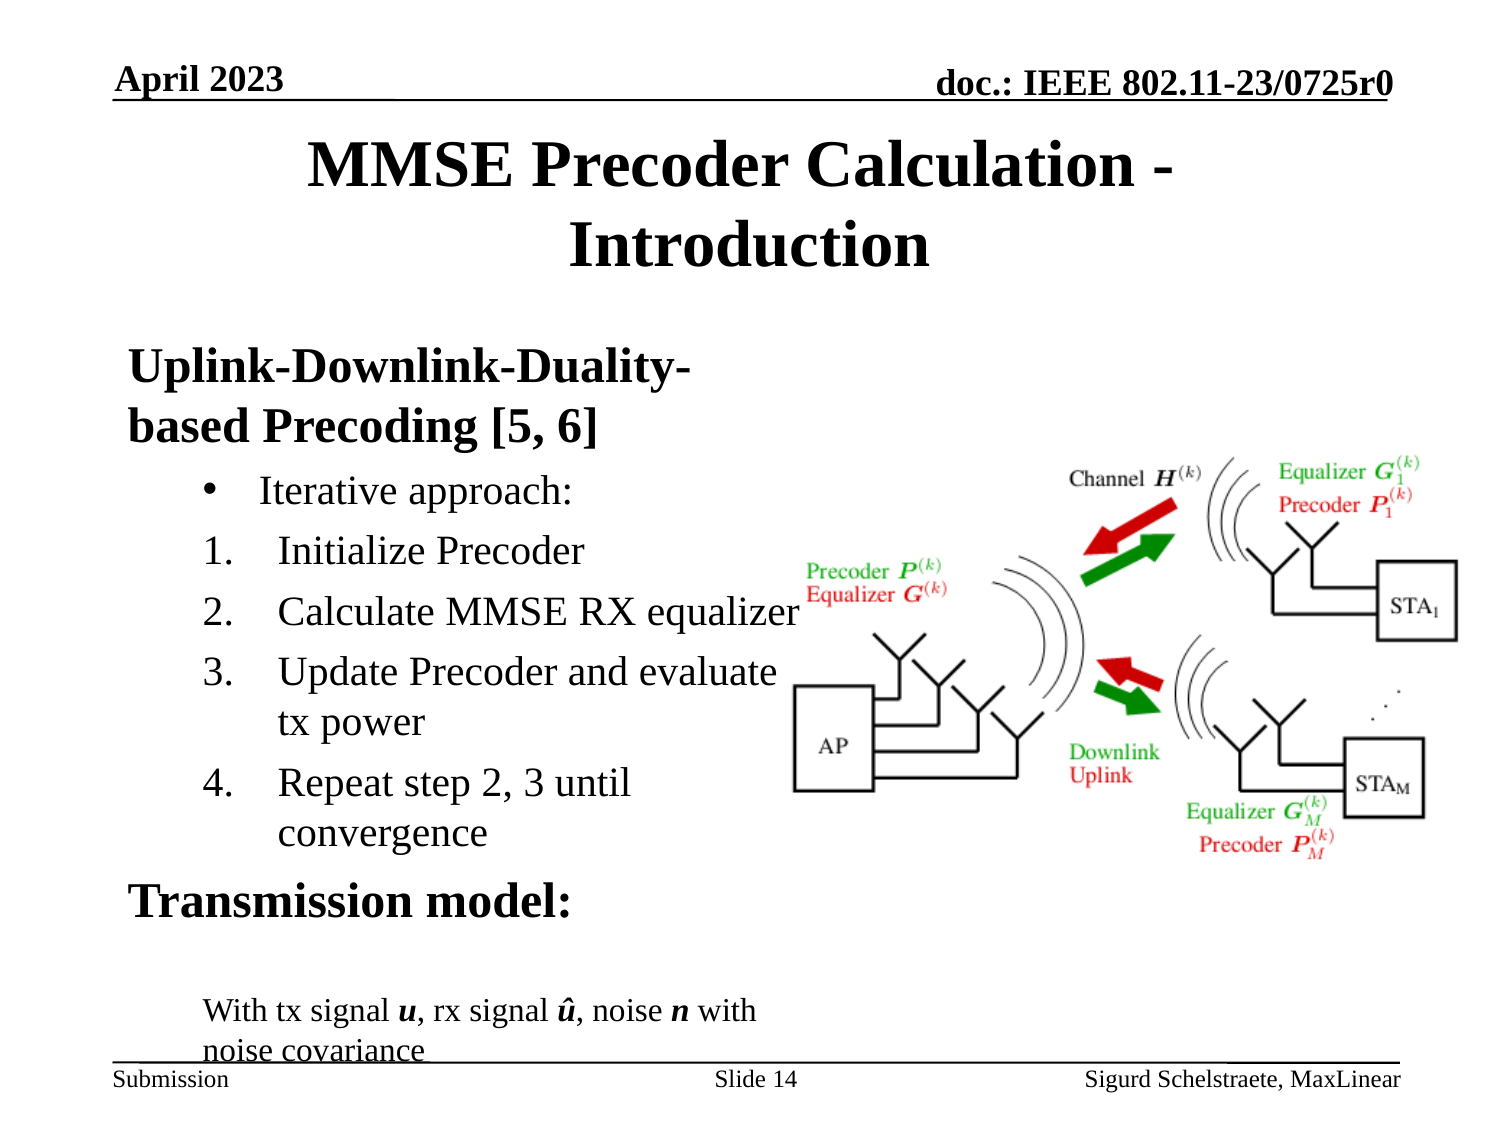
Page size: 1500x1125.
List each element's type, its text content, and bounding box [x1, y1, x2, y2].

footer Sigurd Schelstraete, MaxLinear [878, 1061, 1402, 1093]
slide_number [114, 54, 423, 100]
picture [782, 424, 1480, 880]
title MMSE Precoder Calculation - Introduction [112, 112, 1388, 288]
slide_number Slide 14 [712, 1061, 800, 1123]
